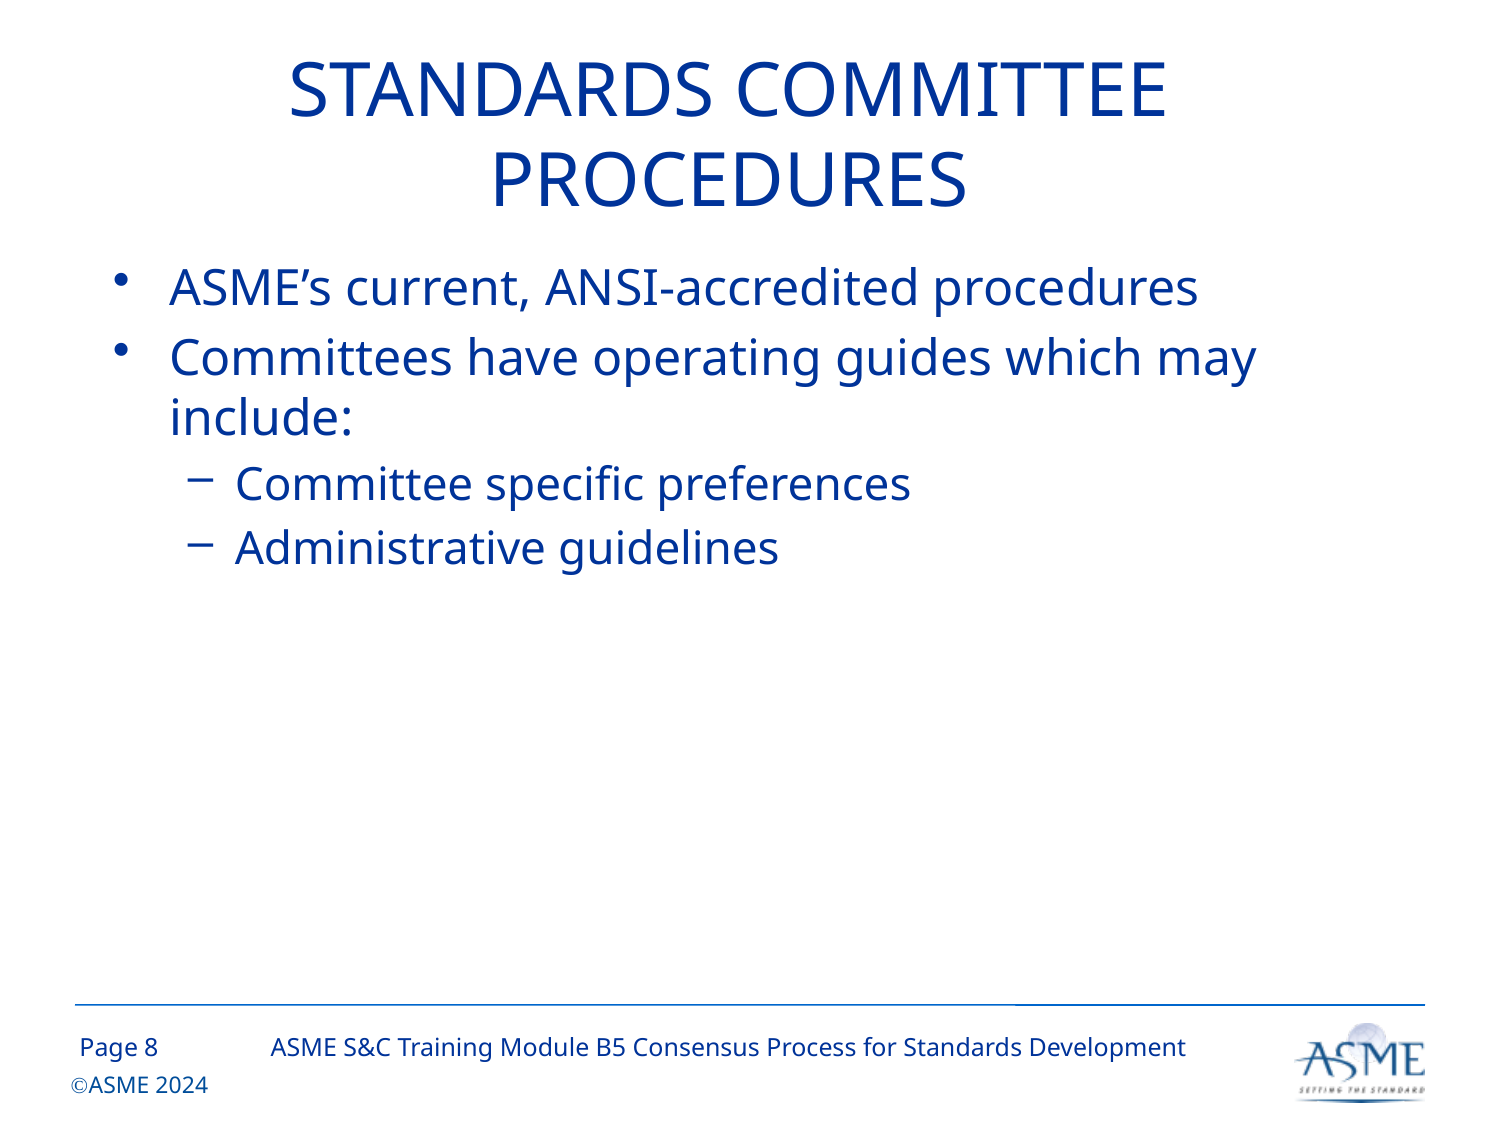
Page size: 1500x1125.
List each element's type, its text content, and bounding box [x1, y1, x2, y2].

footer ASME S&C Training Module B5 Consensus Process for Standards Development [229, 1024, 1230, 1103]
slide_number 7 [129, 1024, 200, 1103]
list ASME’s current, ANSI-accredited procedures Committees have operating guides which may include: Committee specific preferences Administrative guidelines [97, 247, 1361, 961]
picture [1294, 1023, 1425, 1103]
title STANDARDS COMMITTEE PROCEDURES [54, 37, 1405, 225]
